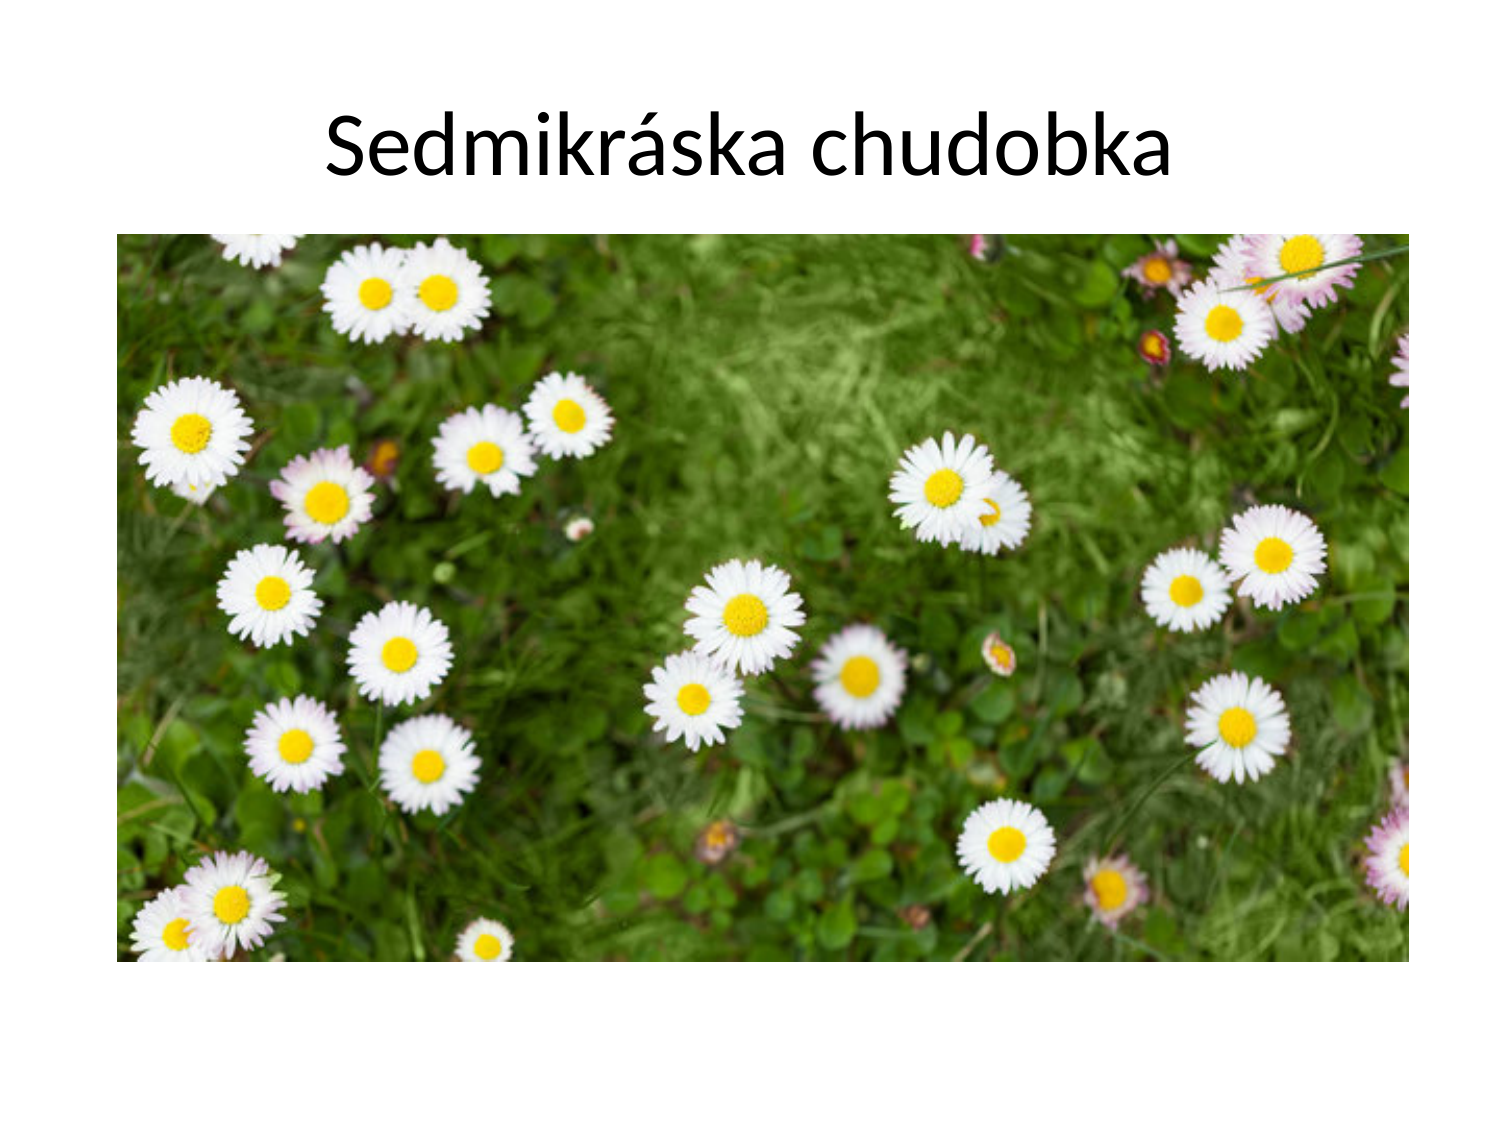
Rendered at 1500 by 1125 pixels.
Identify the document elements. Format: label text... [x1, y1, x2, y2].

picture [116, 234, 1409, 962]
title Sedmikráska chudobka [75, 45, 1425, 233]
